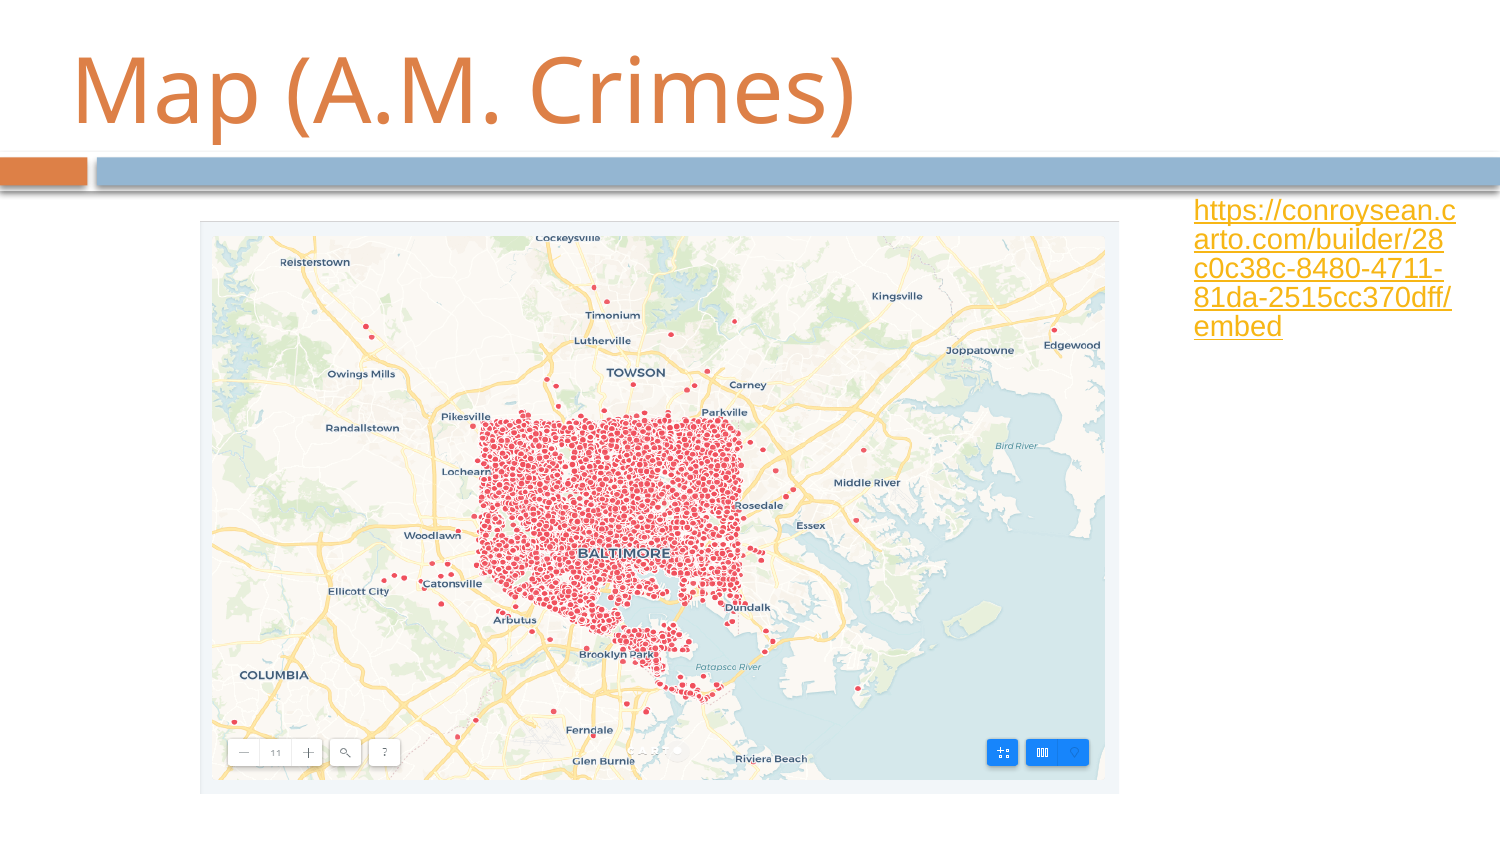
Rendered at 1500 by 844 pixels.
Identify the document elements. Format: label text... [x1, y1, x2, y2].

text_box https://conroysean.carto.com/builder/28c0c38c-8480-4711-81da-2515cc370dff/embed [1178, 175, 1474, 569]
picture [199, 221, 1120, 794]
title Map (A.M. Crimes) [55, 16, 1210, 181]
